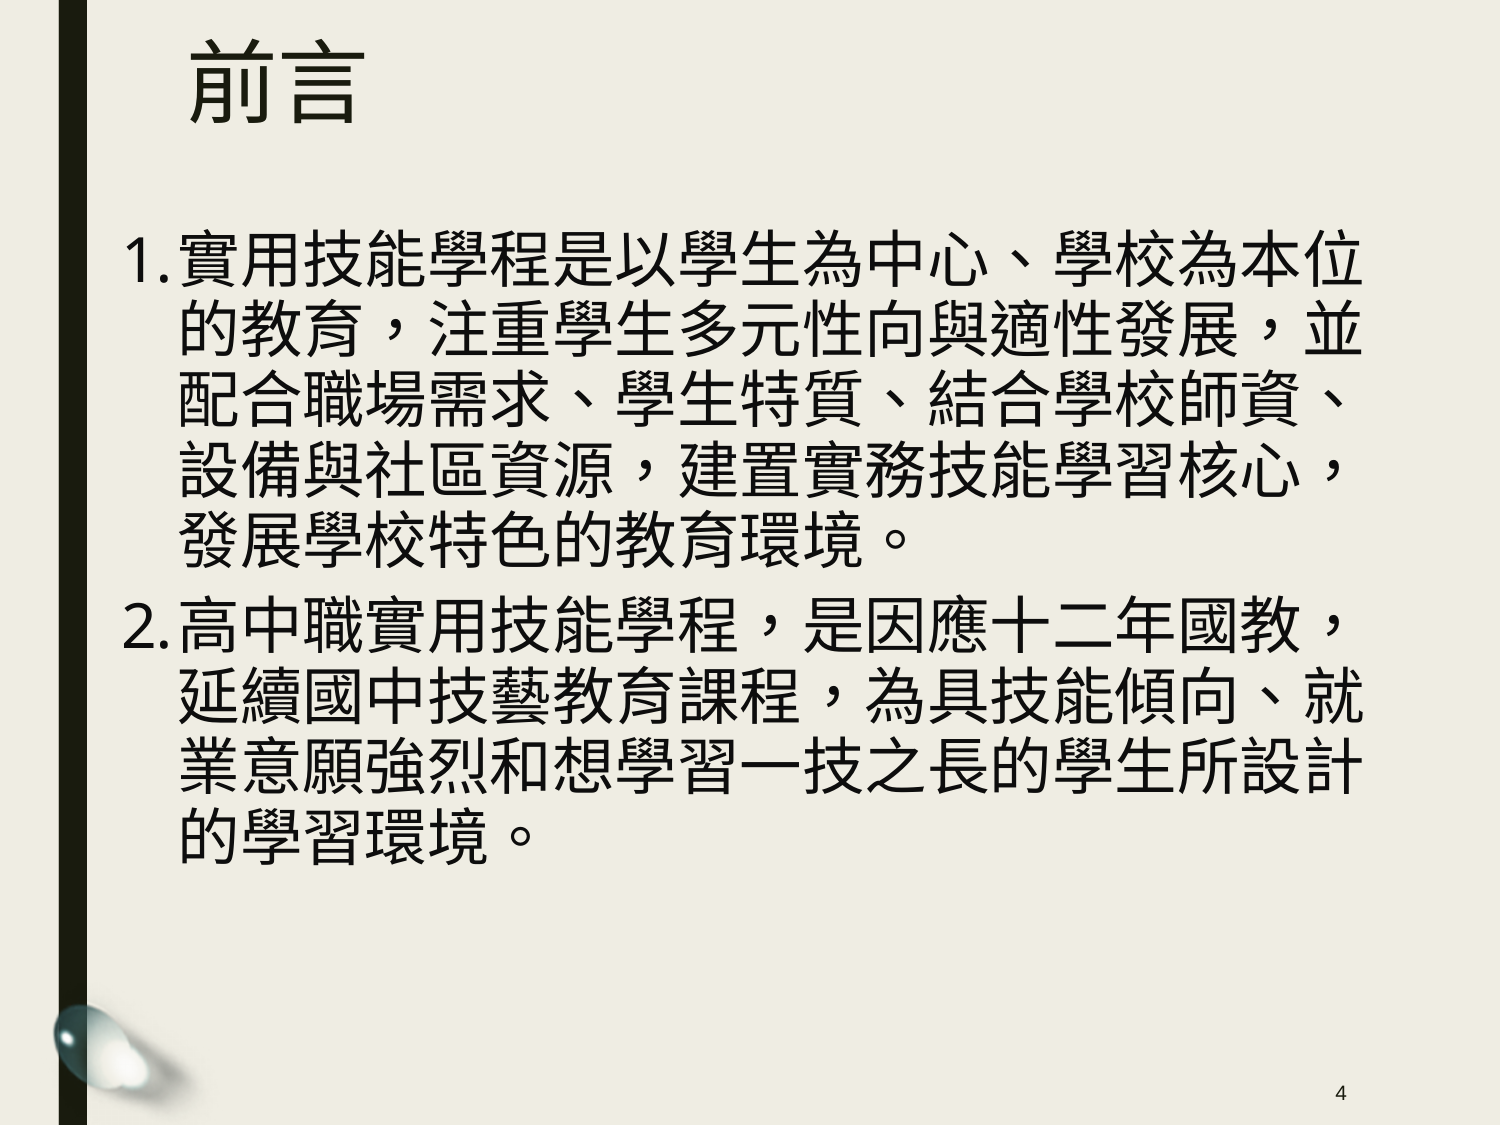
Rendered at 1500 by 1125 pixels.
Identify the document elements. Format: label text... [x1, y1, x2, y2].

list 實用技能學程是以學生為中心、學校為本位的教育，注重學生多元性向與適性發展，並配合職場需求、學生特質、結合學校師資、設備與社區資源，建置實務技能學習核心，發展學校特色的教育環境。 高中職實用技能學程，是因應十二年國教，延續國中技藝教育課程，為具技能傾向、就業意願強烈和想學習一技之長的學生所設計的學習環境。 [76, 218, 1427, 1035]
title 前言 [171, 30, 1402, 218]
picture [0, 944, 230, 1125]
slide_number 4 [1165, 1058, 1362, 1125]
